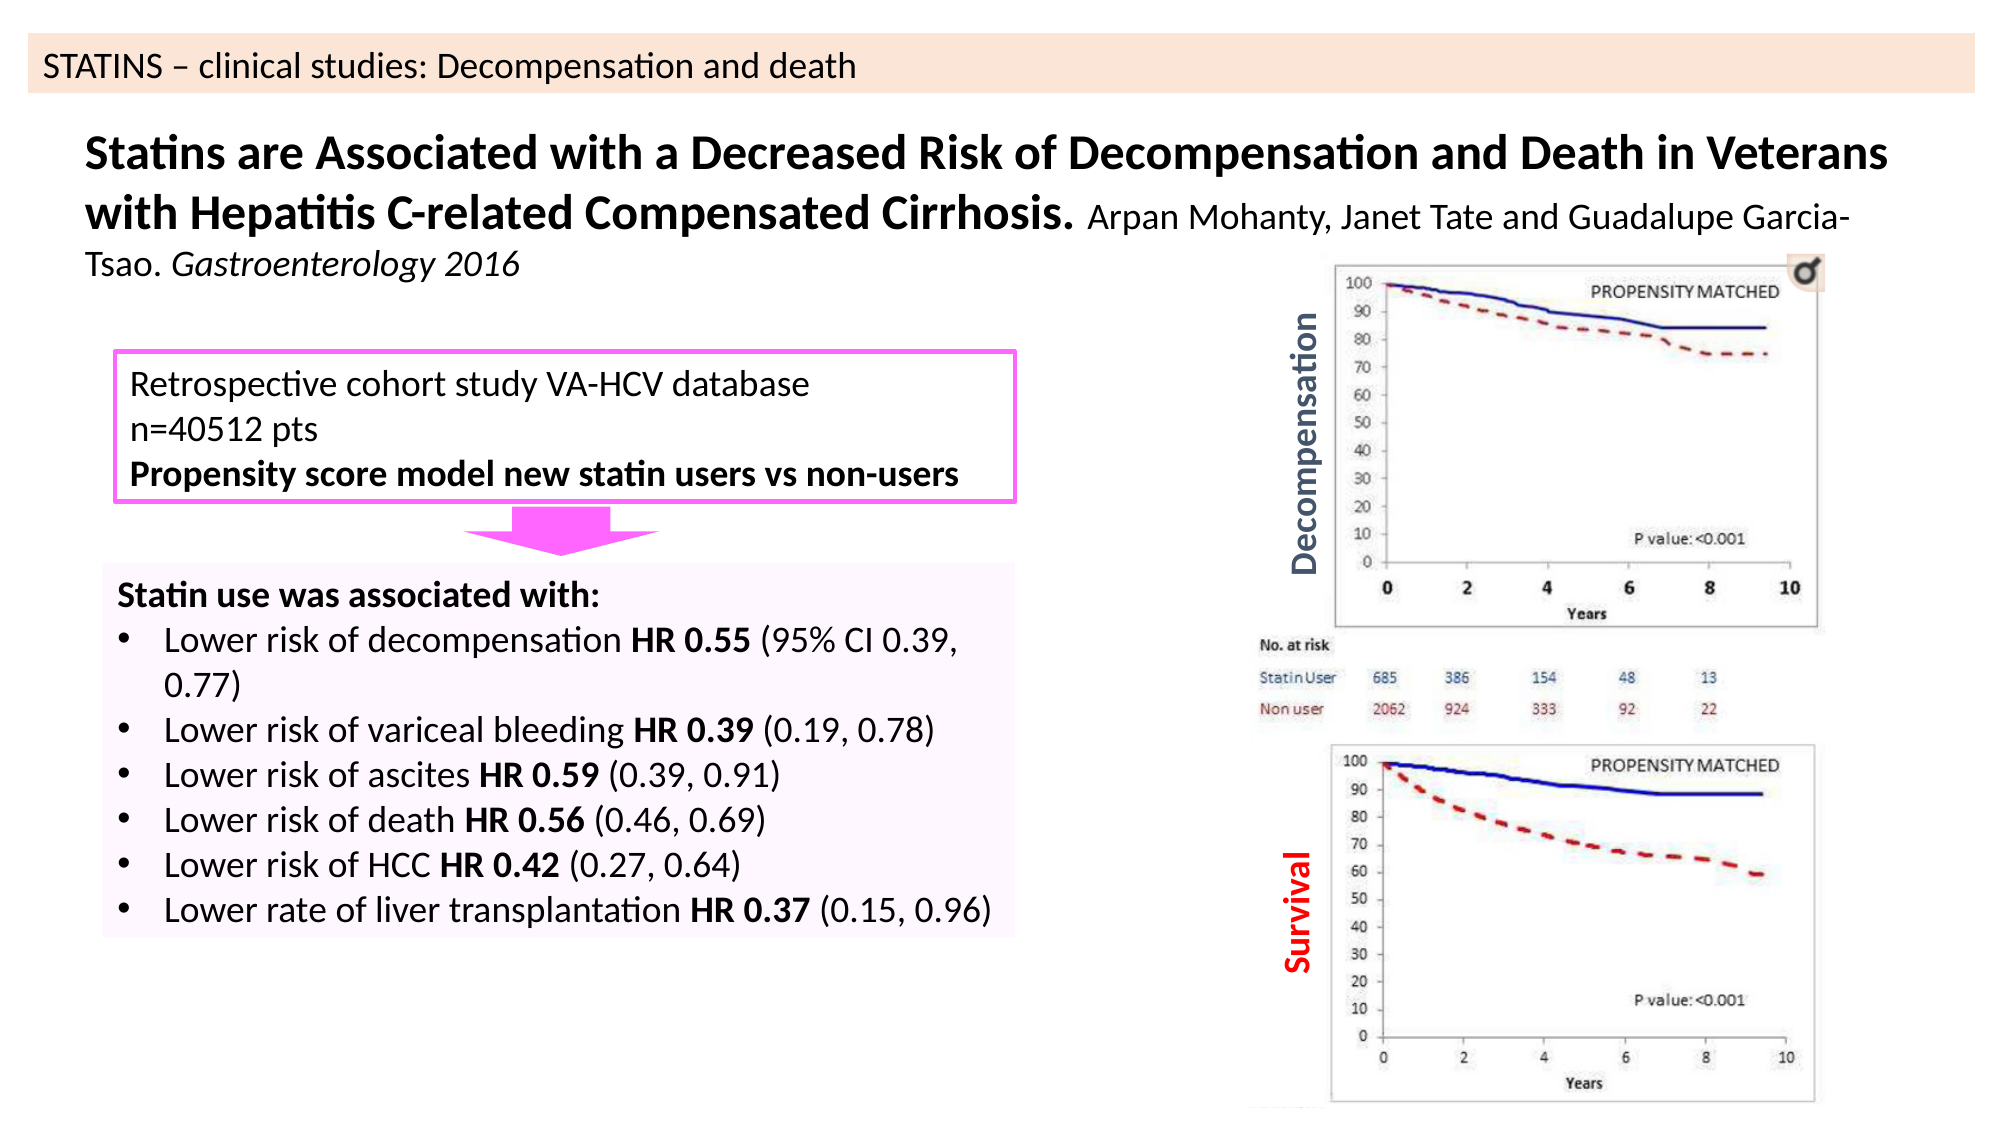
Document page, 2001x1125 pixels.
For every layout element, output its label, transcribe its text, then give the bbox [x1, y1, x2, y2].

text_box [1196, 236, 1911, 1108]
text_box [462, 505, 660, 558]
text_box STATINS – clinical studies: Decompensation and death [28, 33, 1975, 93]
text_box Statins are Associated with a Decreased Risk of Decompensation and Death in Veterans with Hepatitis C-related Compensated Cirrhosis. Arpan Mohanty, Janet Tate and Guadalupe Garcia-Tsao. Gastroenterology 2016 [70, 112, 1911, 332]
text_box Statin use was associated with: Lower risk of decompensation HR 0.55 (95% CI 0.39, 0.77) Lower risk of variceal bleeding HR 0.39 (0.19, 0.78) Lower risk of ascites HR 0.59 (0.39, 0.91) Lower risk of death HR 0.56 (0.46, 0.69) Lower risk of HCC HR 0.42 (0.27, 0.64) Lower rate of liver transplantation HR 0.37 (0.15, 0.96) [102, 562, 1015, 938]
text_box Retrospective cohort study VA-HCV database n=40512 pts Propensity score model new statin users vs non-users [114, 351, 1015, 502]
